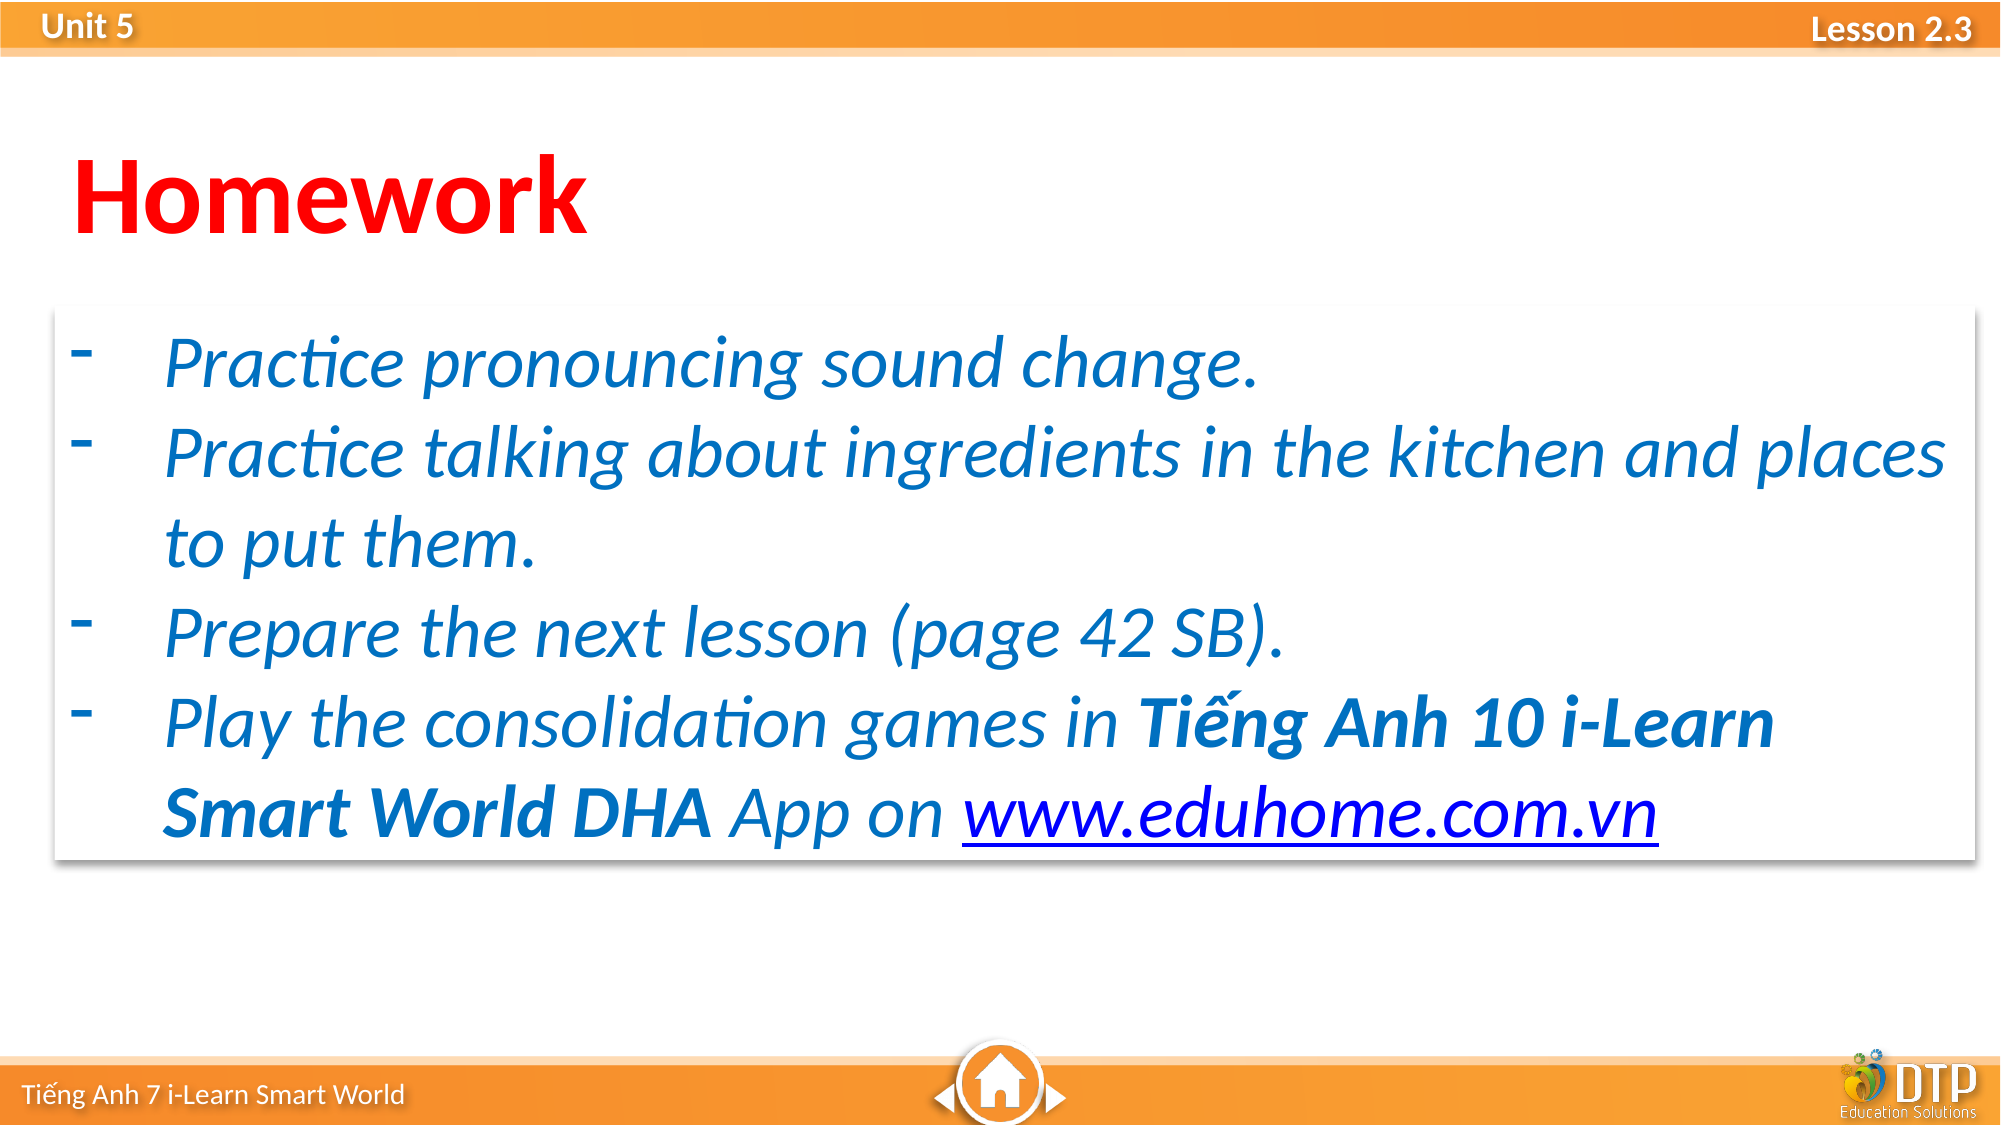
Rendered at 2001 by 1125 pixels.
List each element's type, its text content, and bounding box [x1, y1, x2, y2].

text_box Practice pronouncing sound change. Practice talking about ingredients in the kitchen and places to put them. Prepare the next lesson (page 42 SB). Play the consolidation games in Tiếng Anh 10 i-Learn Smart World DHA App on www.eduhome.com.vn [54, 305, 1975, 860]
text_box Homework [57, 113, 604, 264]
picture [0, 2, 2001, 1125]
